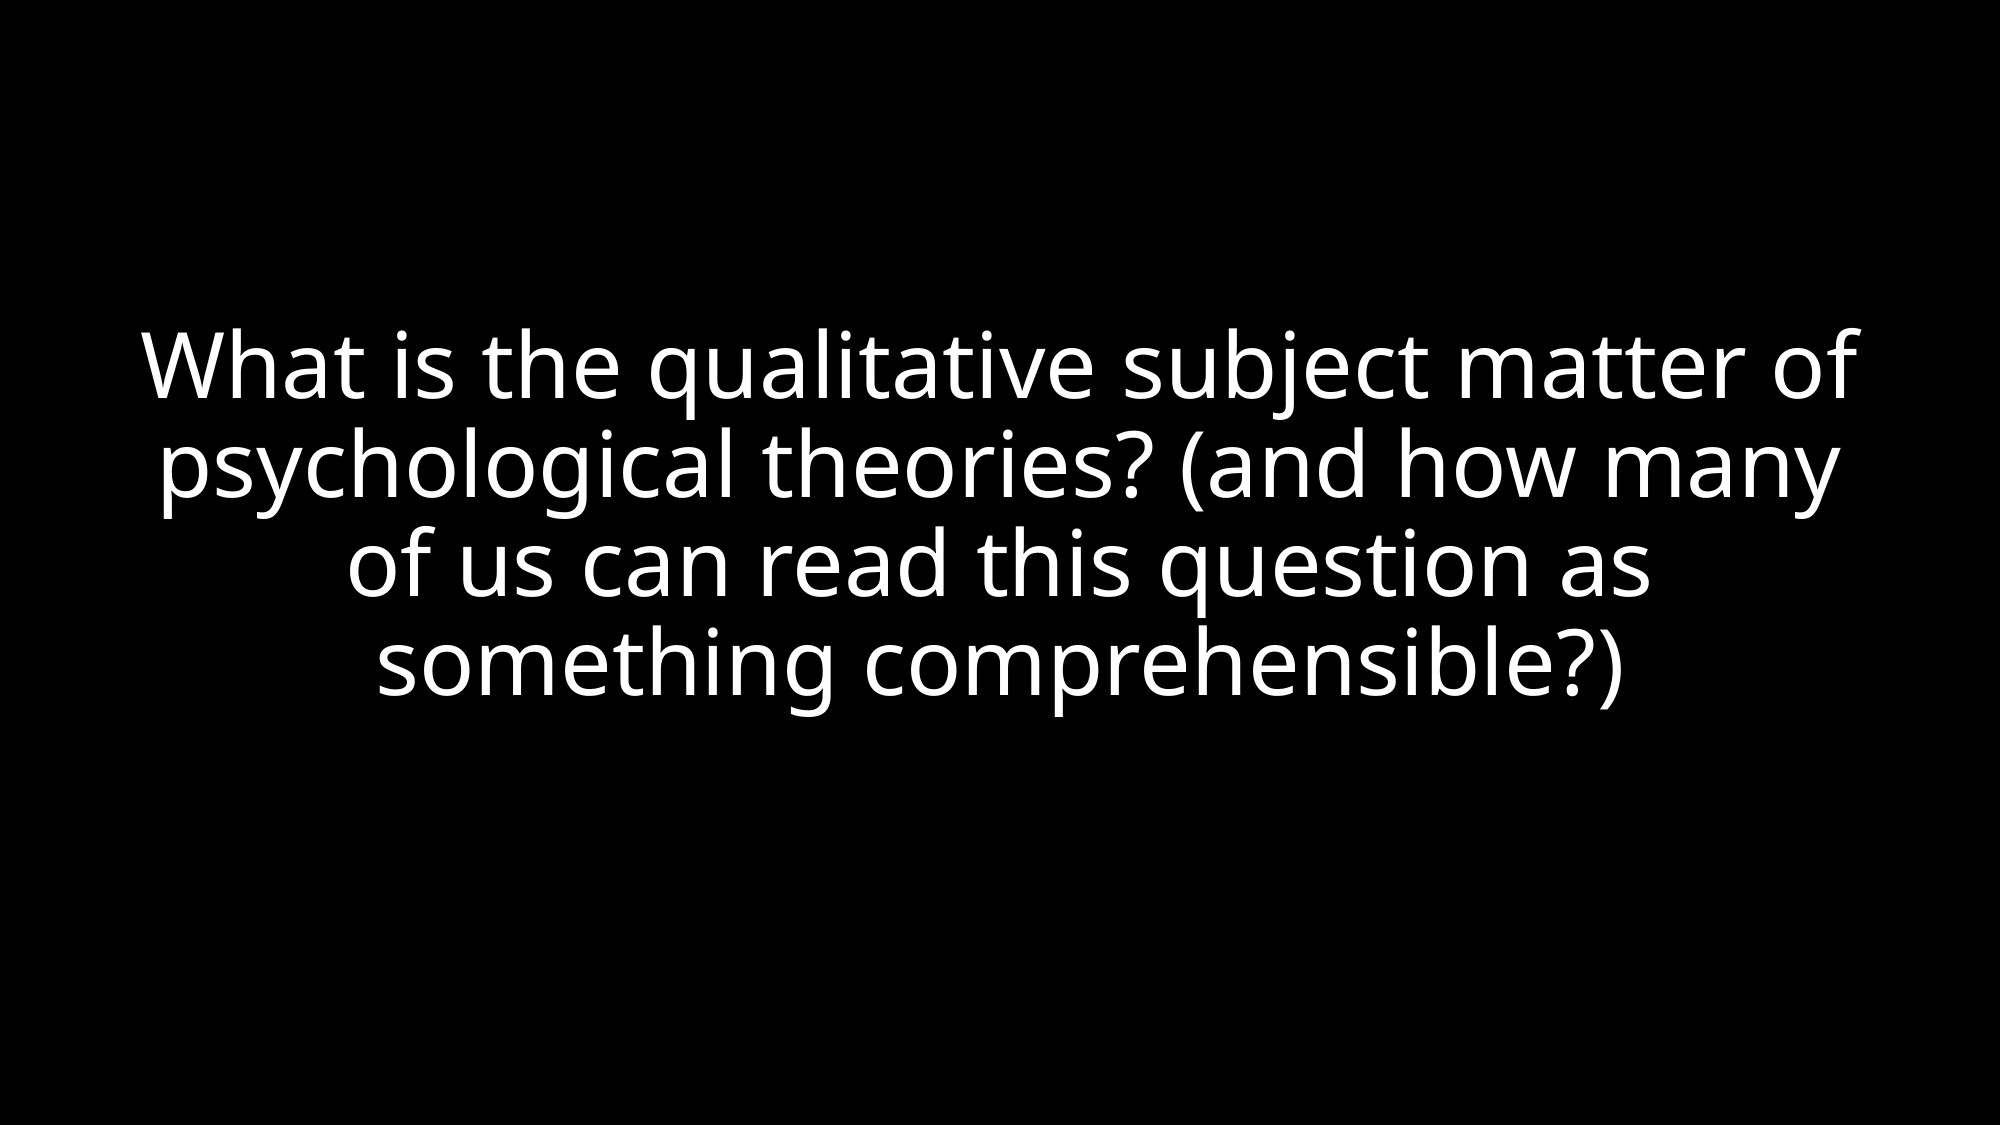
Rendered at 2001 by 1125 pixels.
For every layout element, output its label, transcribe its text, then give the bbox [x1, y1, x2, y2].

title What is the qualitative subject matter of psychological theories? (and how many of us can read this question as something comprehensible?) [108, 233, 1892, 803]
